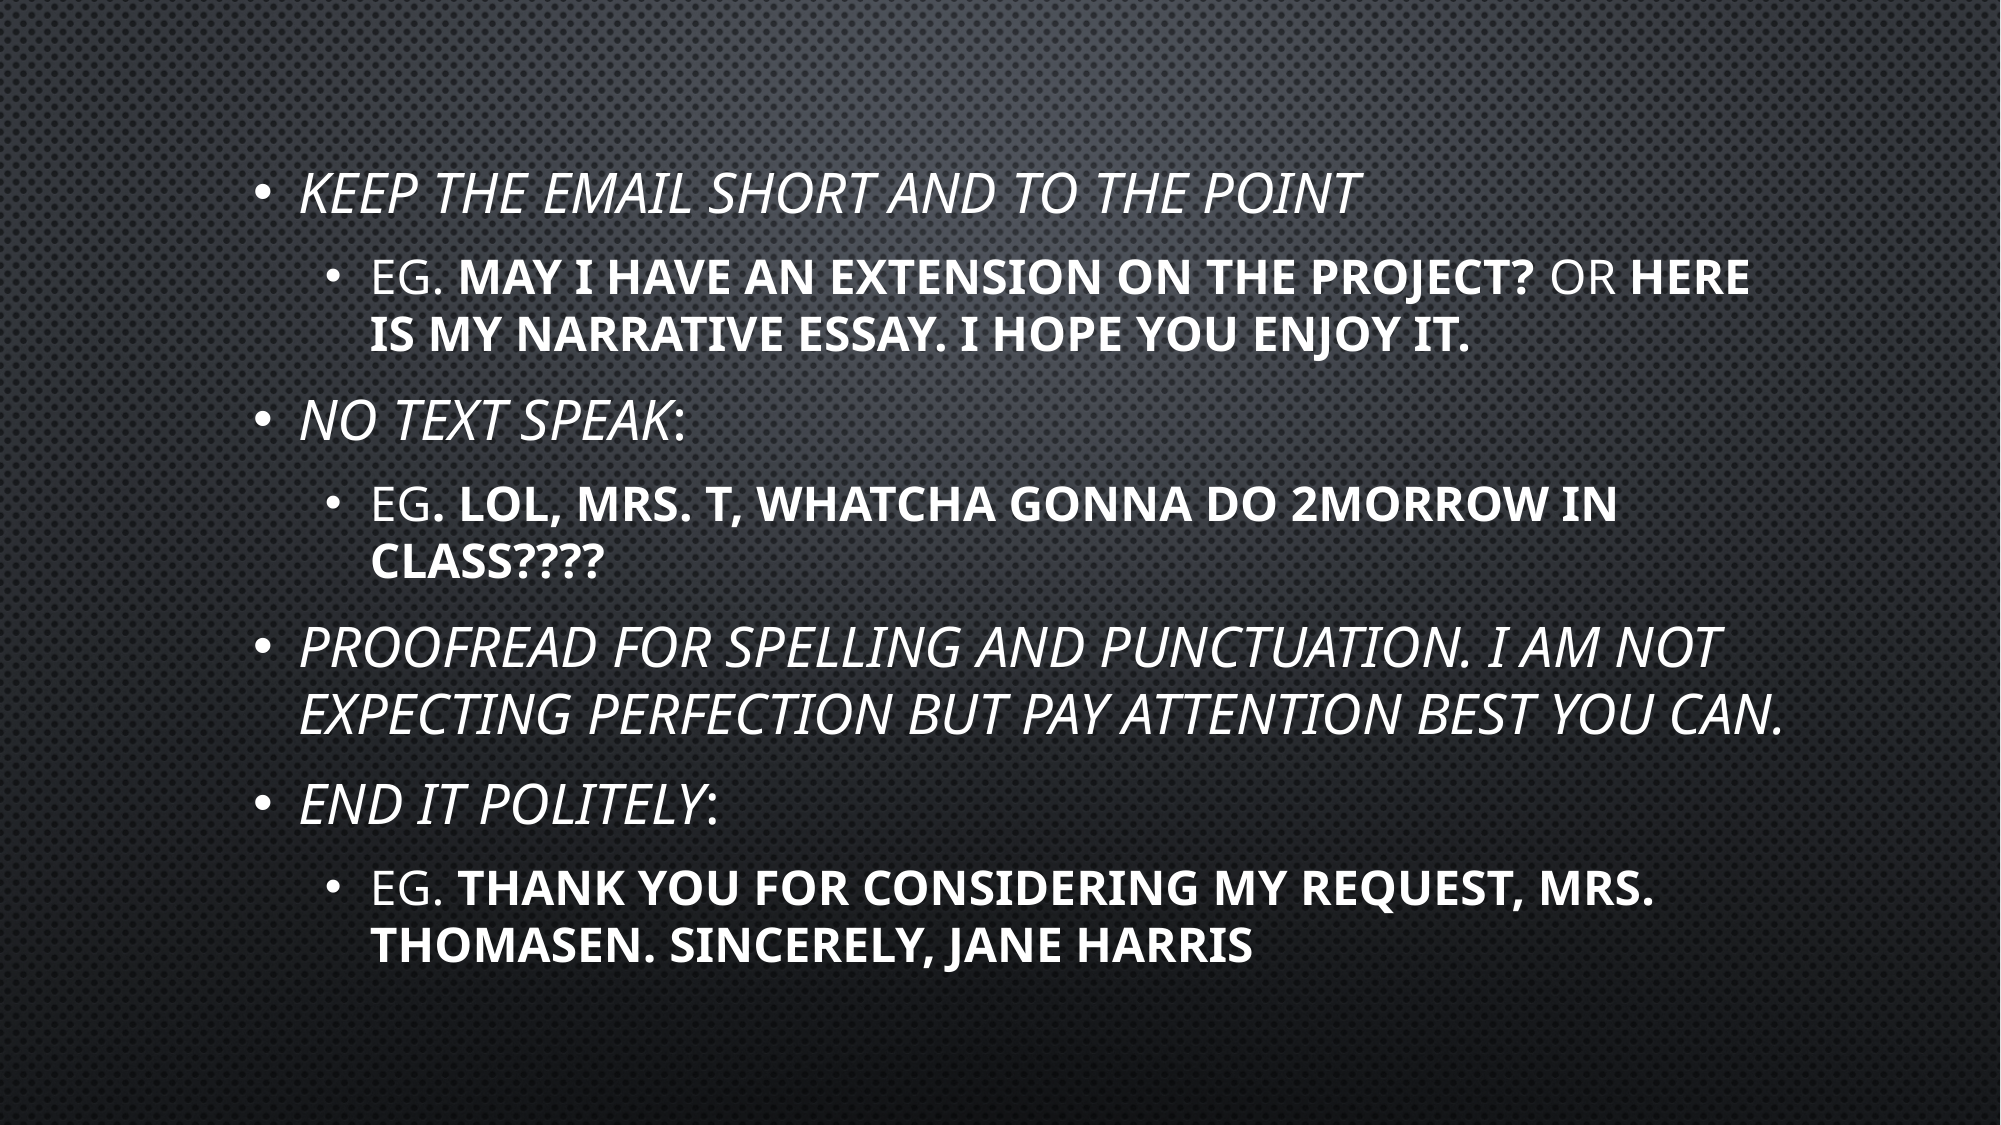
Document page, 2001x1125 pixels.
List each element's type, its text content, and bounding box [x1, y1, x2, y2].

list Keep the email short and to the point Eg. May I have an extension on the project? OR Here is my narrative essay. I hope you enjoy it. No text speak: Eg. LOL, Mrs. T, whatcha gonna do 2morrow in class???? Proofread for spelling and punctuation. I am not expecting perfection but pay attention best you can. End it politely: Eg. Thank you for considering my request, Mrs. Thomasen. Sincerely, Jane Harris [238, 149, 1814, 1030]
